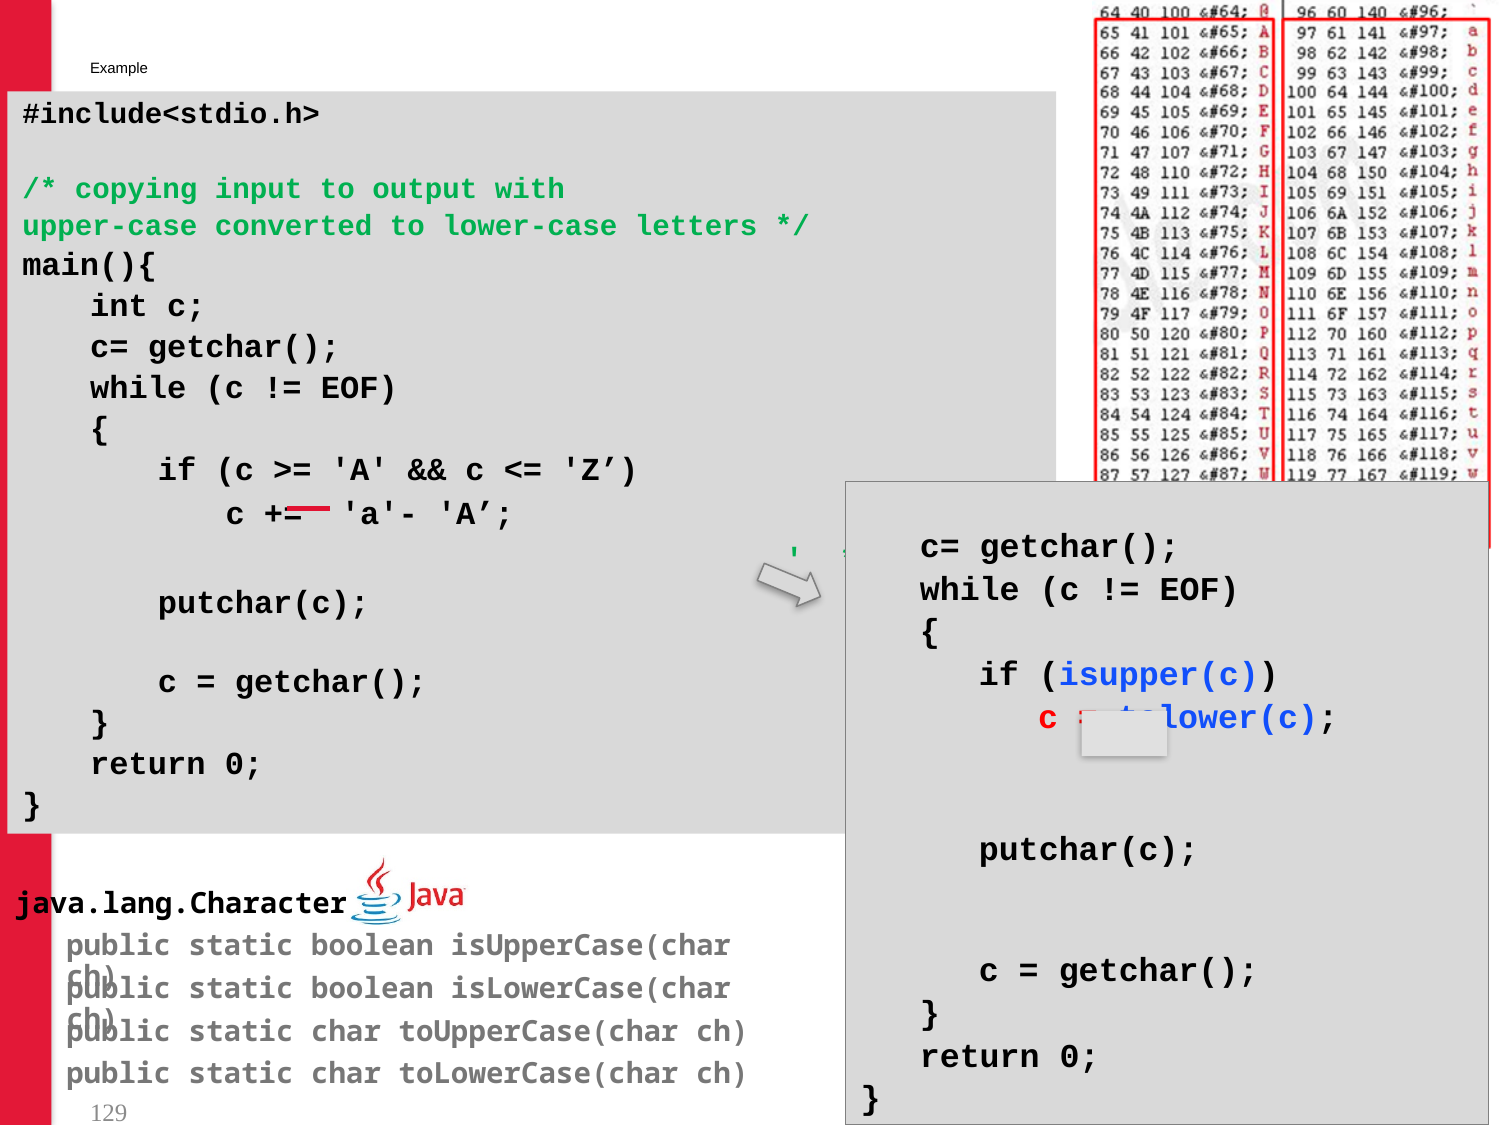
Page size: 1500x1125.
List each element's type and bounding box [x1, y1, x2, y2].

title [75, 50, 1091, 103]
text_box [0, 880, 802, 1098]
picture [346, 855, 470, 925]
text_box [845, 481, 1489, 1125]
list [7, 91, 1057, 834]
text_box [756, 562, 822, 608]
picture [1091, 0, 1500, 590]
slide_number [75, 1098, 150, 1125]
